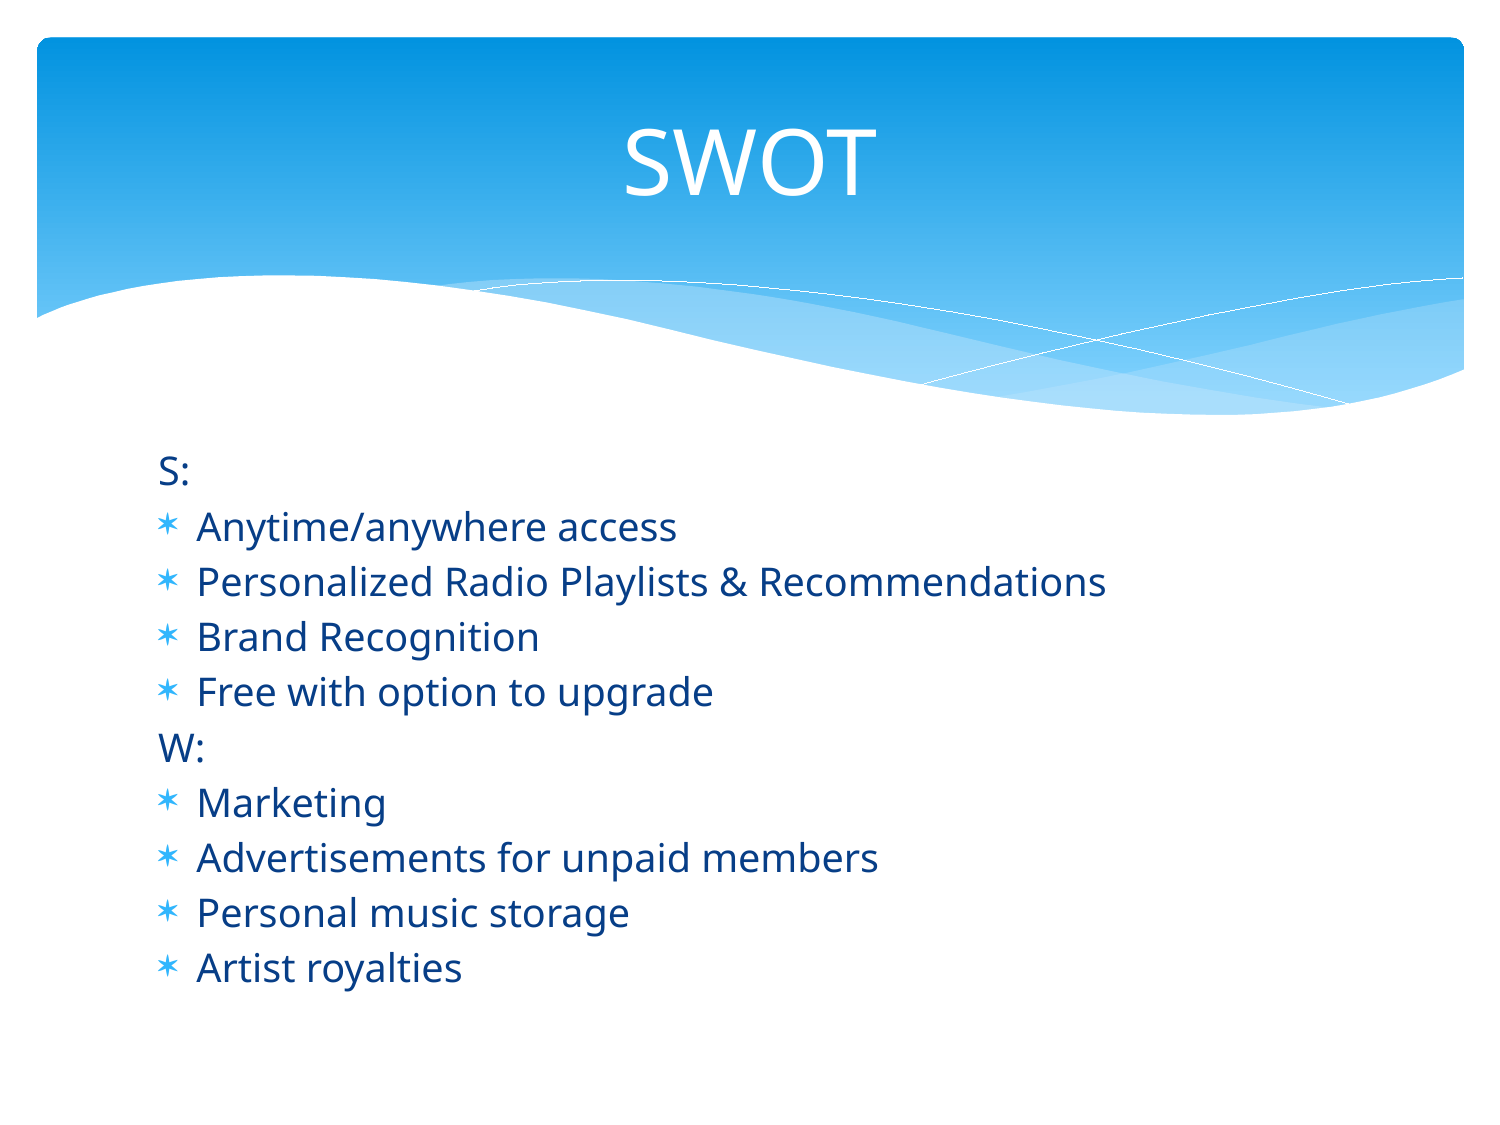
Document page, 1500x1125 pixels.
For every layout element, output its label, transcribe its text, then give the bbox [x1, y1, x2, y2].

list S: Anytime/anywhere access Personalized Radio Playlists & Recommendations Brand Recognition Free with option to upgrade W: Marketing Advertisements for unpaid members Personal music storage Artist royalties [143, 438, 1359, 1005]
title SWOT [75, 55, 1425, 261]
